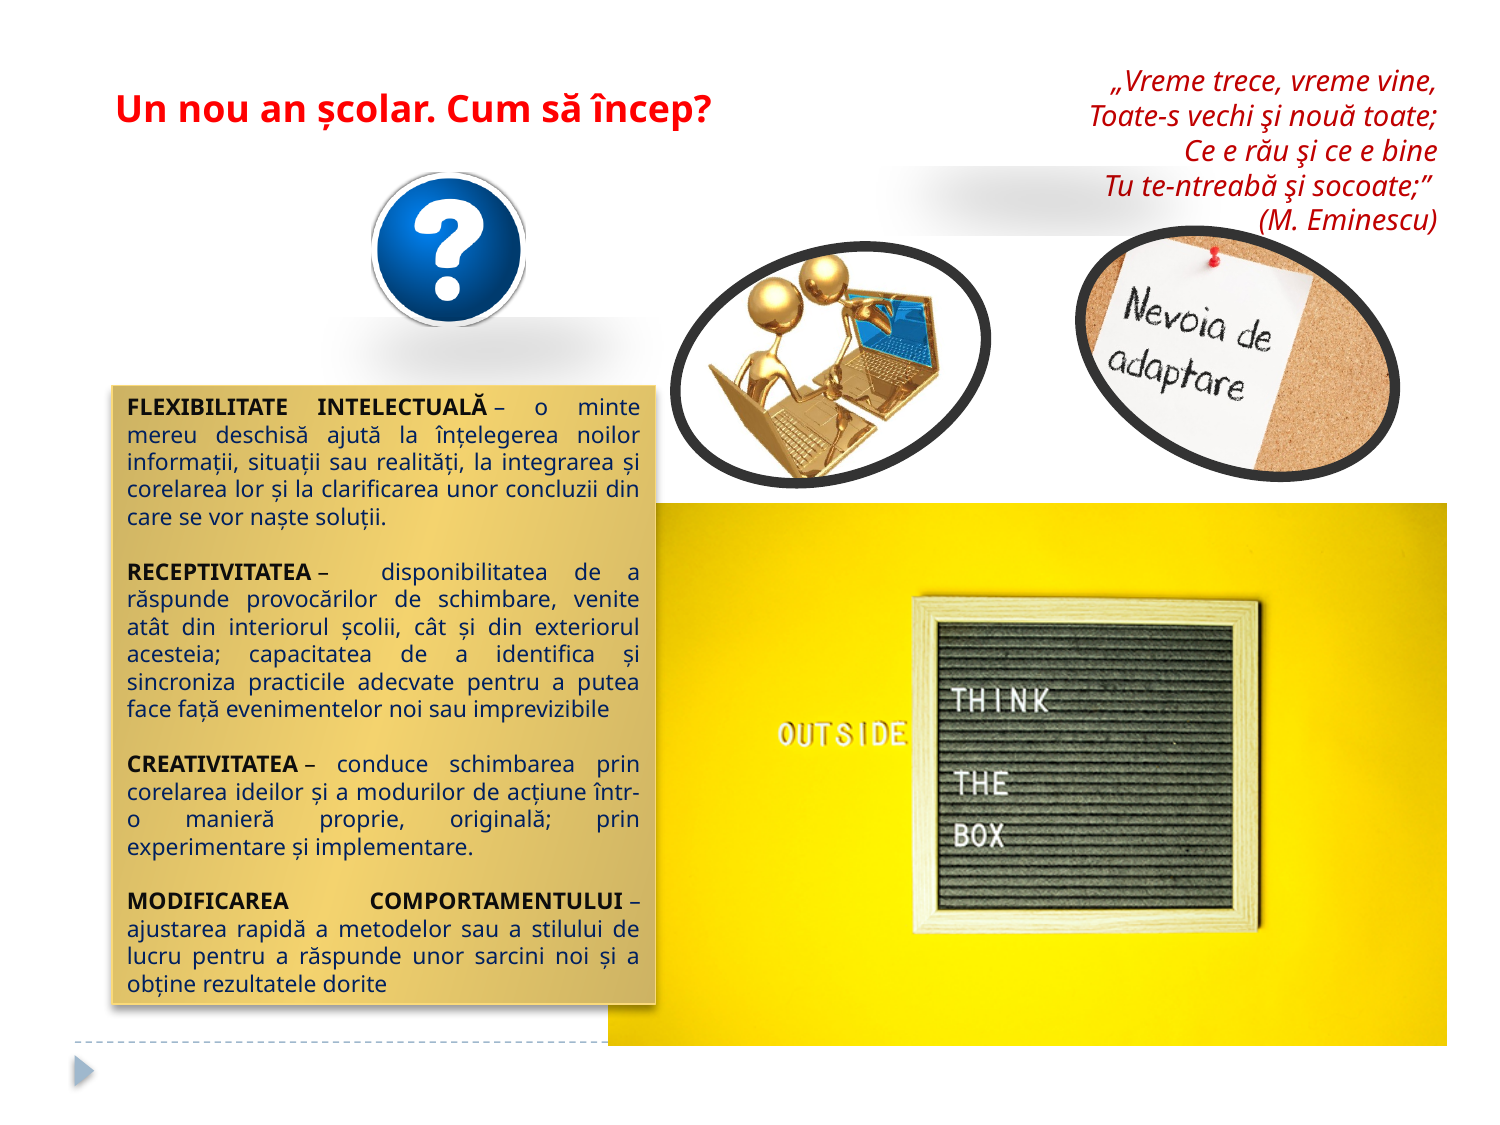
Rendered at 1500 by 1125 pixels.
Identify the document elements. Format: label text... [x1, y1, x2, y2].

text_box FLEXIBILITATE INTELECTUALĂ – o minte mereu deschisă ajută la înțelegerea noilor informații, situații sau realități, la integrarea și corelarea lor și la clarificarea unor concluzii din care se vor naște soluții. RECEPTIVITATEA – disponibilitatea de a răspunde provocărilor de schimbare, venite atât din interiorul școlii, cât și din exteriorul acesteia; capacitatea de a identifica și sincroniza practicile adecvate pentru a putea face față evenimentelor noi sau imprevizibile CREATIVITATEA – conduce schimbarea prin corelarea ideilor și a modurilor de acțiune într-o manieră proprie, originală; prin experimentare și implementare. MODIFICAREA COMPORTAMENTULUI – ajustarea rapidă a metodelor sau a stilului de lucru pentru a răspunde unor sarcini noi și a obține rezultatele dorite [111, 385, 656, 1005]
picture [1072, 236, 1403, 471]
picture [607, 503, 1448, 1046]
text_box Un nou an școlar. Cum să încep? [100, 78, 845, 138]
text_box „Vreme trece, vreme vine, Toate-s vechi şi nouă toate; Ce e rău şi ce e bine Tu te-ntreabă şi socoate;” (M. Eminescu) [702, 54, 1453, 245]
picture [371, 172, 526, 327]
picture [670, 252, 991, 478]
